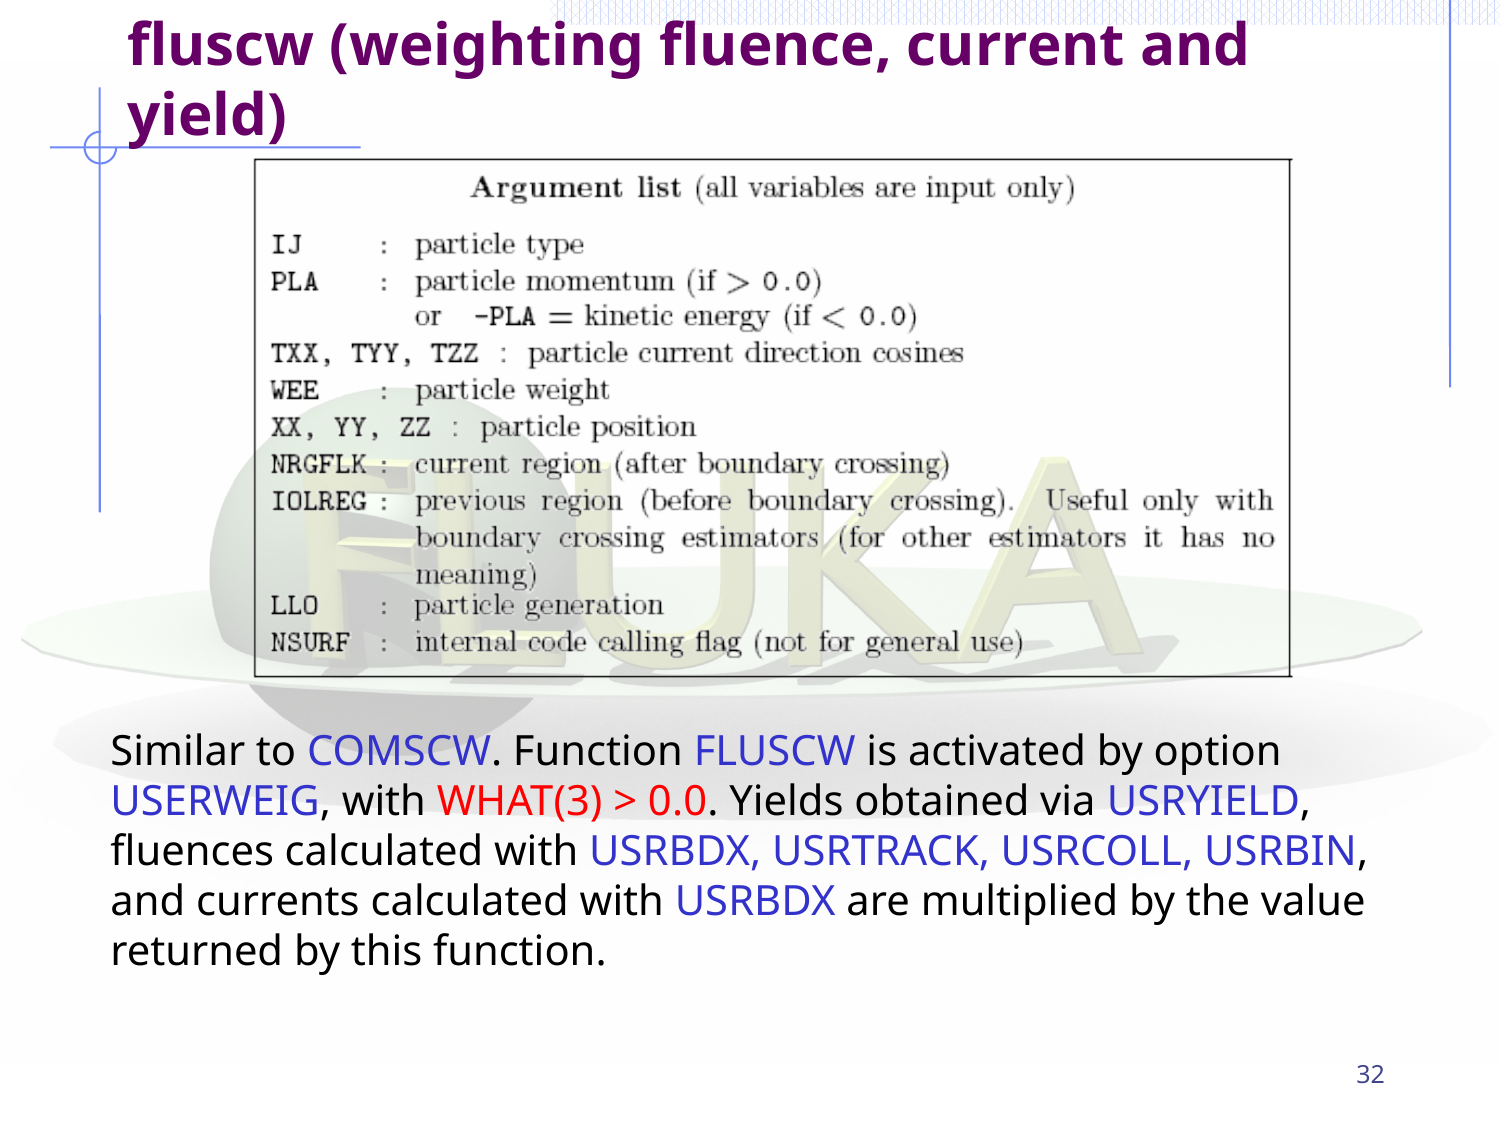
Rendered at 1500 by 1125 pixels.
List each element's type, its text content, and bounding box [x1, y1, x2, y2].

title fluscw (weighting fluence, current and yield)‏ [111, 54, 1388, 156]
slide_number 32 [1137, 1049, 1401, 1101]
text_box Similar to COMSCW. Function FLUSCW is activated by option USERWEIG, with WHAT(3) > 0.0. Yields obtained via USRYIELD, fluences calculated with USRBDX, USRTRACK, USRCOLL, USRBIN, and currents calculated with USRBDX are multiplied by the value returned by this function. [95, 716, 1424, 982]
picture [237, 148, 1301, 687]
